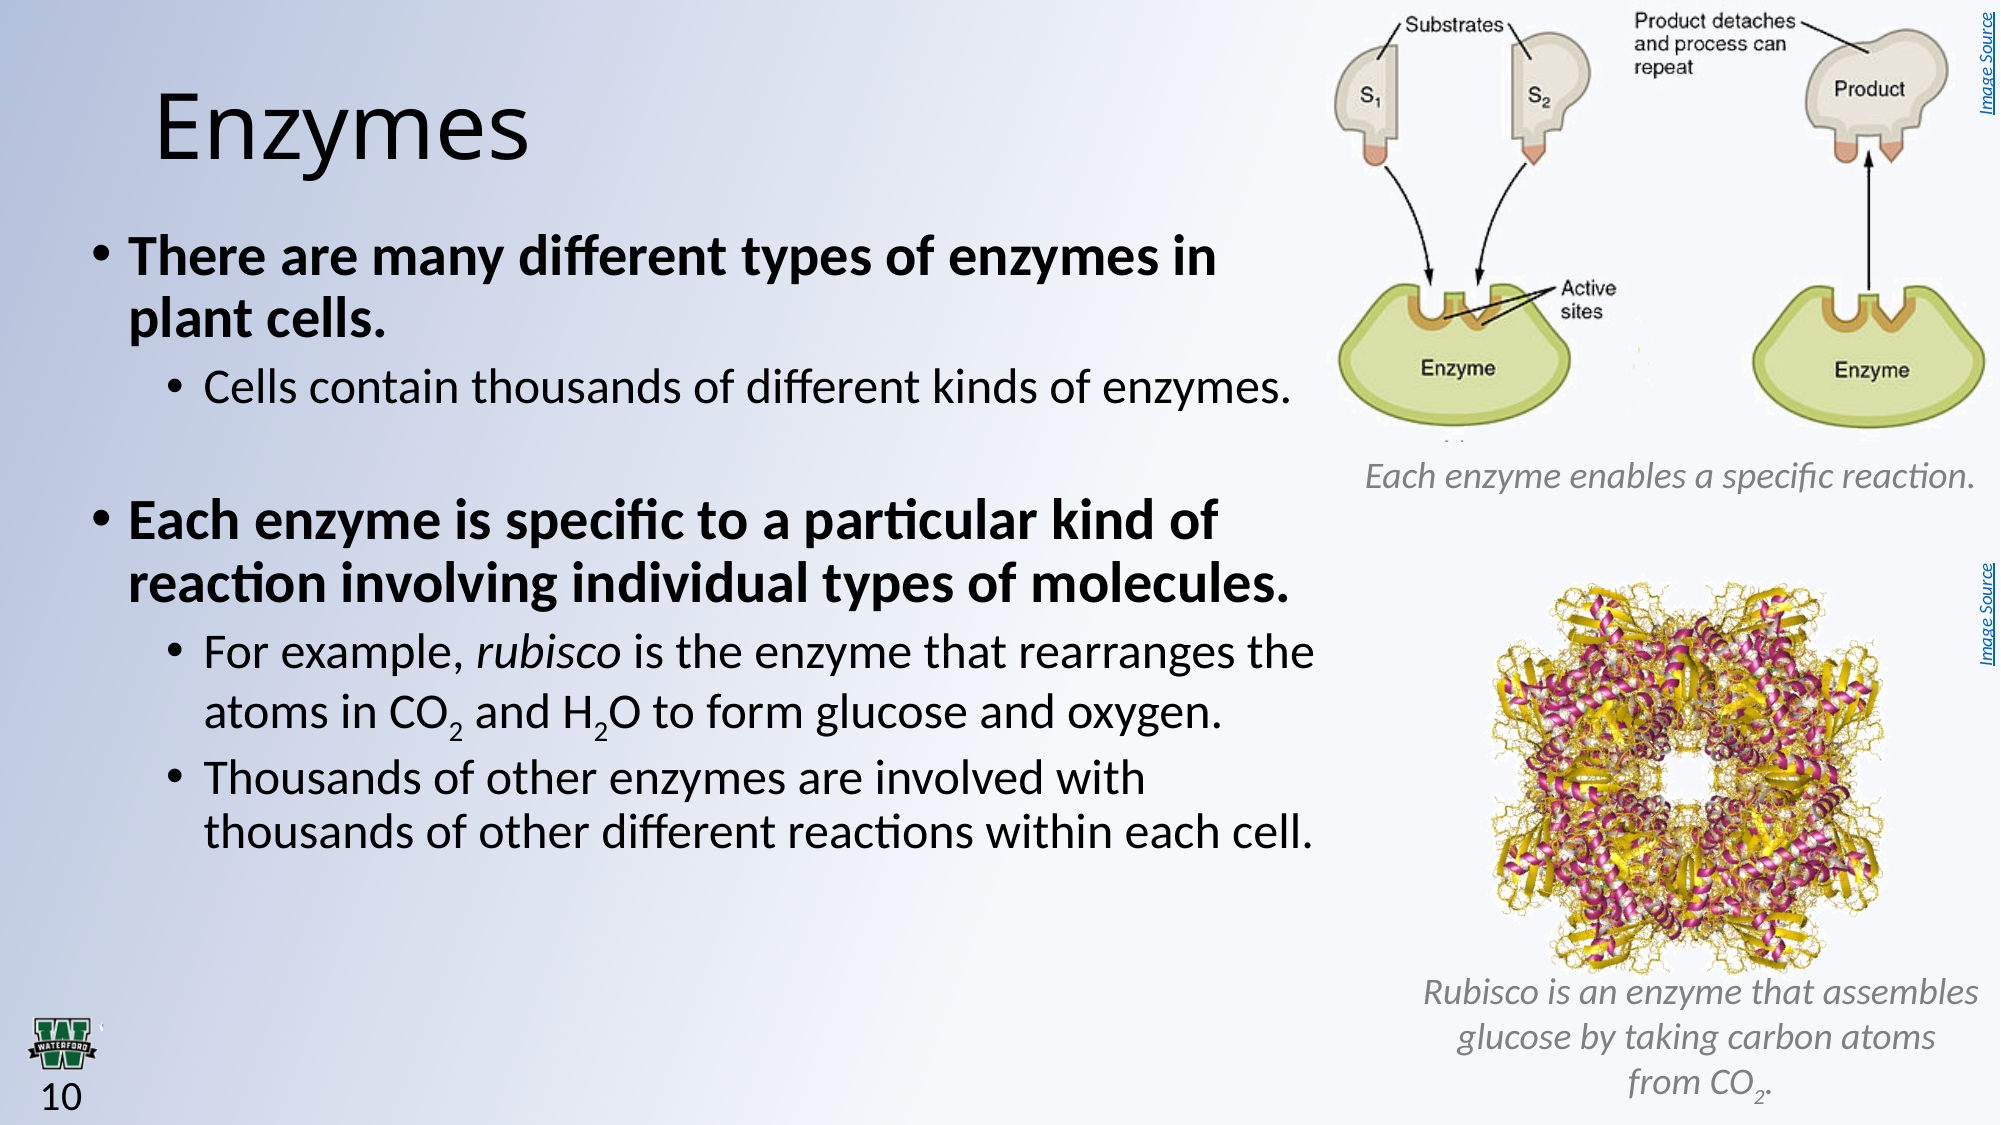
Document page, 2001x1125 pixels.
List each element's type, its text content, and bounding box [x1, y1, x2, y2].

list There are many different types of enzymes in plant cells. Cells contain thousands of different kinds of enzymes. Each enzyme is specific to a particular kind of reaction involving individual types of molecules. For example, rubisco is the enzyme that rearranges the atoms in CO2 and H2O to form glucose and oxygen. Thousands of other enzymes are involved with thousands of other different reactions within each cell. [76, 217, 1365, 1014]
title Enzymes [137, 59, 1311, 200]
picture [1311, 0, 1996, 442]
text_box Rubisco is an enzyme that assembles glucose by taking carbon atoms from CO2. [1398, 959, 2000, 1116]
picture [1373, 504, 2001, 994]
text_box Image Source [1965, 544, 2000, 682]
text_box Image Source [1996, 0, 2000, 131]
text_box Each enzyme enables a specific reaction. [1321, 443, 2000, 504]
picture [17, 1011, 104, 1082]
